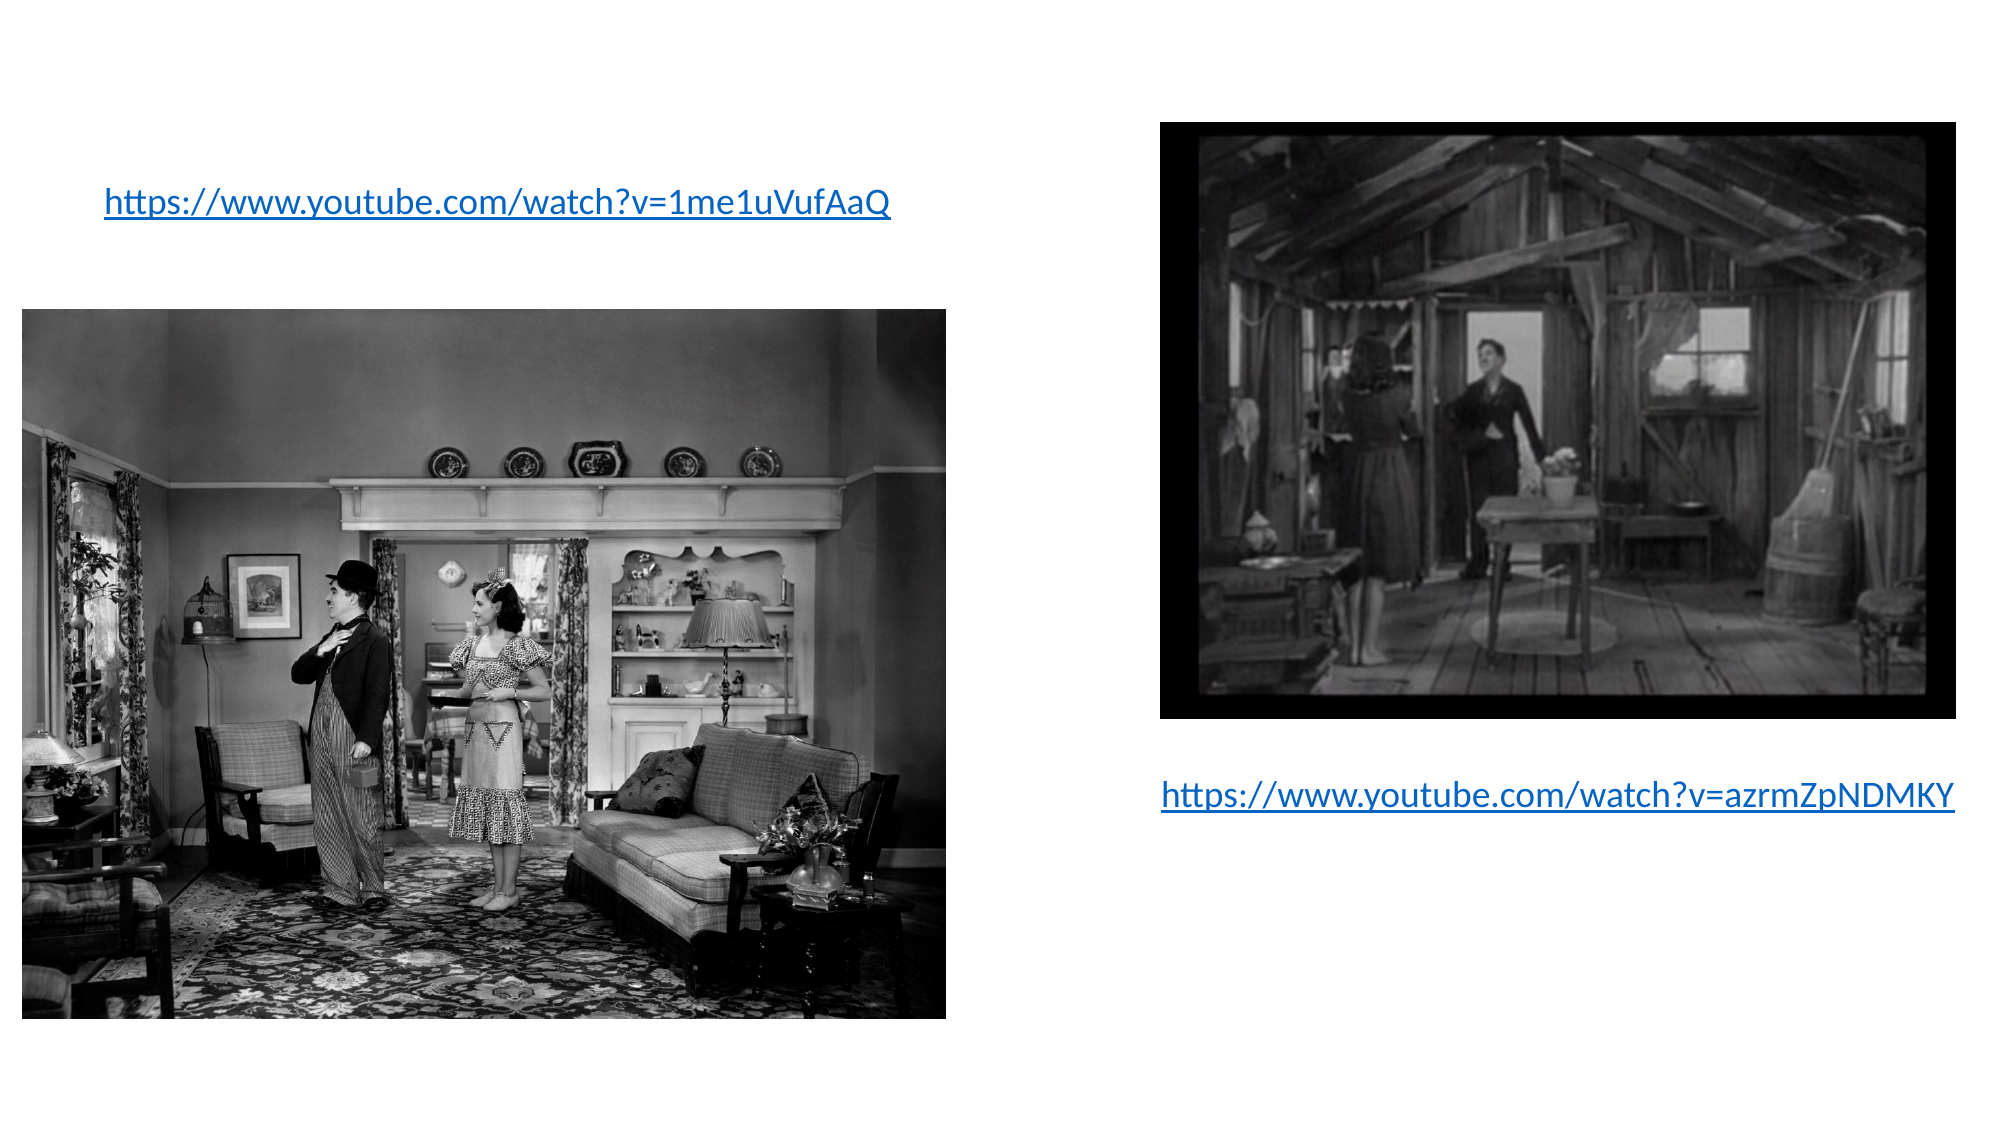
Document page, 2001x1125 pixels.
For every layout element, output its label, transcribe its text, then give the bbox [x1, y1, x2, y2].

text_box https://www.youtube.com/watch?v=azrmZpNDMKY [1146, 762, 1970, 868]
picture [1160, 122, 1956, 719]
text_box https://www.youtube.com/watch?v=1me1uVufAaQ [89, 169, 906, 275]
picture [22, 309, 946, 1019]
